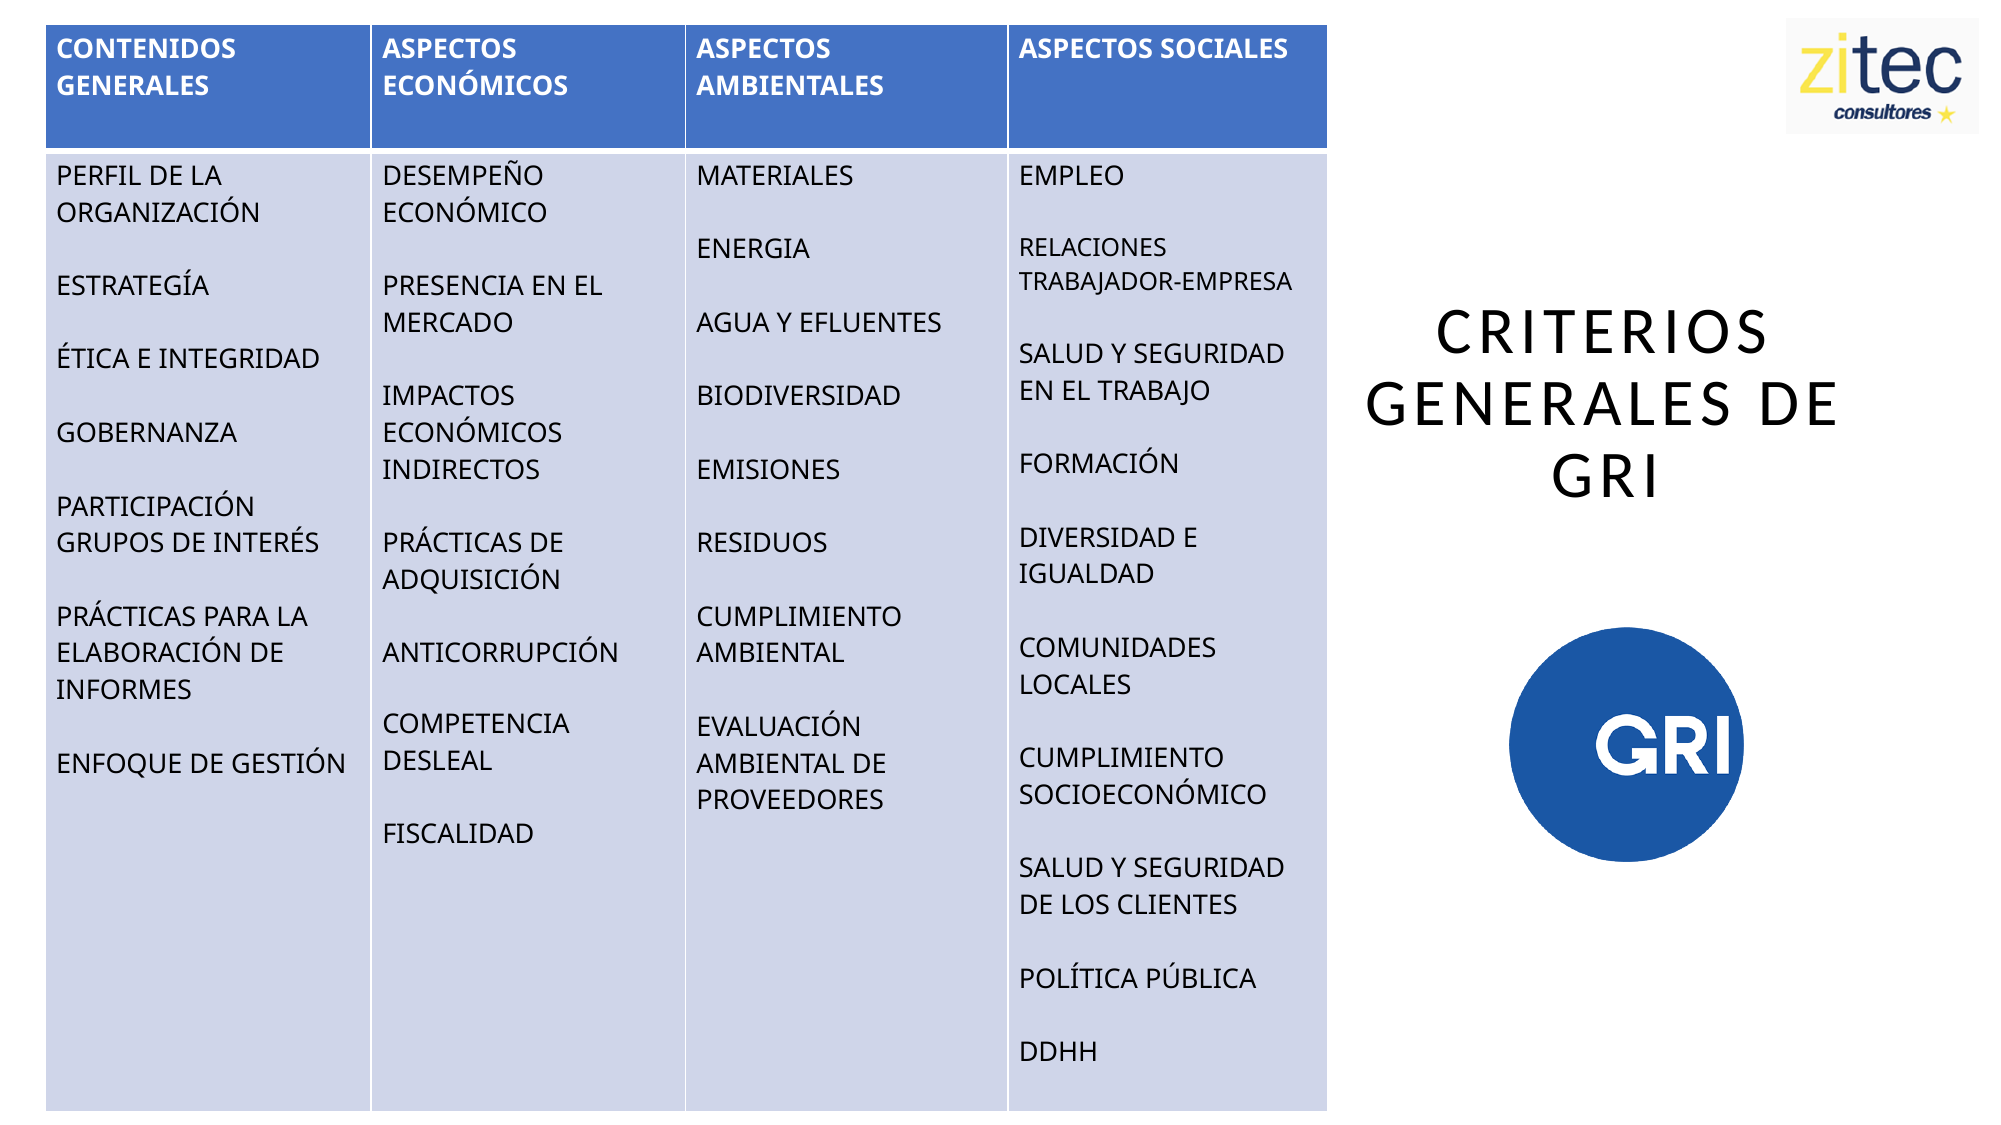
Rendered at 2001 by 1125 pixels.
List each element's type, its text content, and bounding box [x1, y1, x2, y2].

table_header ASPECTOS SOCIALES [1009, 25, 1327, 148]
table_cell EMPLEO RELACIONES TRABAJADOR-EMPRESA SALUD Y SEGURIDAD EN EL TRABAJO FORMACIÓN DIVERSIDAD E IGUALDAD COMUNIDADES LOCALES CUMPLIMIENTO SOCIOECONÓMICO SALUD Y SEGURIDAD DE LOS CLIENTES POLÍTICA PÚBLICA DDHH [1009, 154, 1327, 1111]
table_header ASPECTOS AMBIENTALES [686, 25, 1007, 148]
picture [1786, 18, 1979, 134]
table_cell MATERIALES ENERGIA AGUA Y EFLUENTES BIODIVERSIDAD EMISIONES RESIDUOS CUMPLIMIENTO AMBIENTAL EVALUACIÓN AMBIENTAL DE PROVEEDORES [686, 154, 1007, 1111]
picture [1508, 627, 1744, 862]
title Criterios generales de gri [1329, 263, 1883, 520]
table_header CONTENIDOS GENERALES [46, 25, 370, 148]
table_cell PERFIL DE LA ORGANIZACIÓN ESTRATEGÍA ÉTICA E INTEGRIDAD GOBERNANZA PARTICIPACIÓN GRUPOS DE INTERÉS PRÁCTICAS PARA LA ELABORACIÓN DE INFORMES ENFOQUE DE GESTIÓN [46, 154, 370, 1111]
table_cell DESEMPEÑO ECONÓMICO PRESENCIA EN EL MERCADO IMPACTOS ECONÓMICOS INDIRECTOS PRÁCTICAS DE ADQUISICIÓN ANTICORRUPCIÓN COMPETENCIA DESLEAL FISCALIDAD [372, 154, 685, 1111]
table_header ASPECTOS ECONÓMICOS [372, 25, 685, 148]
